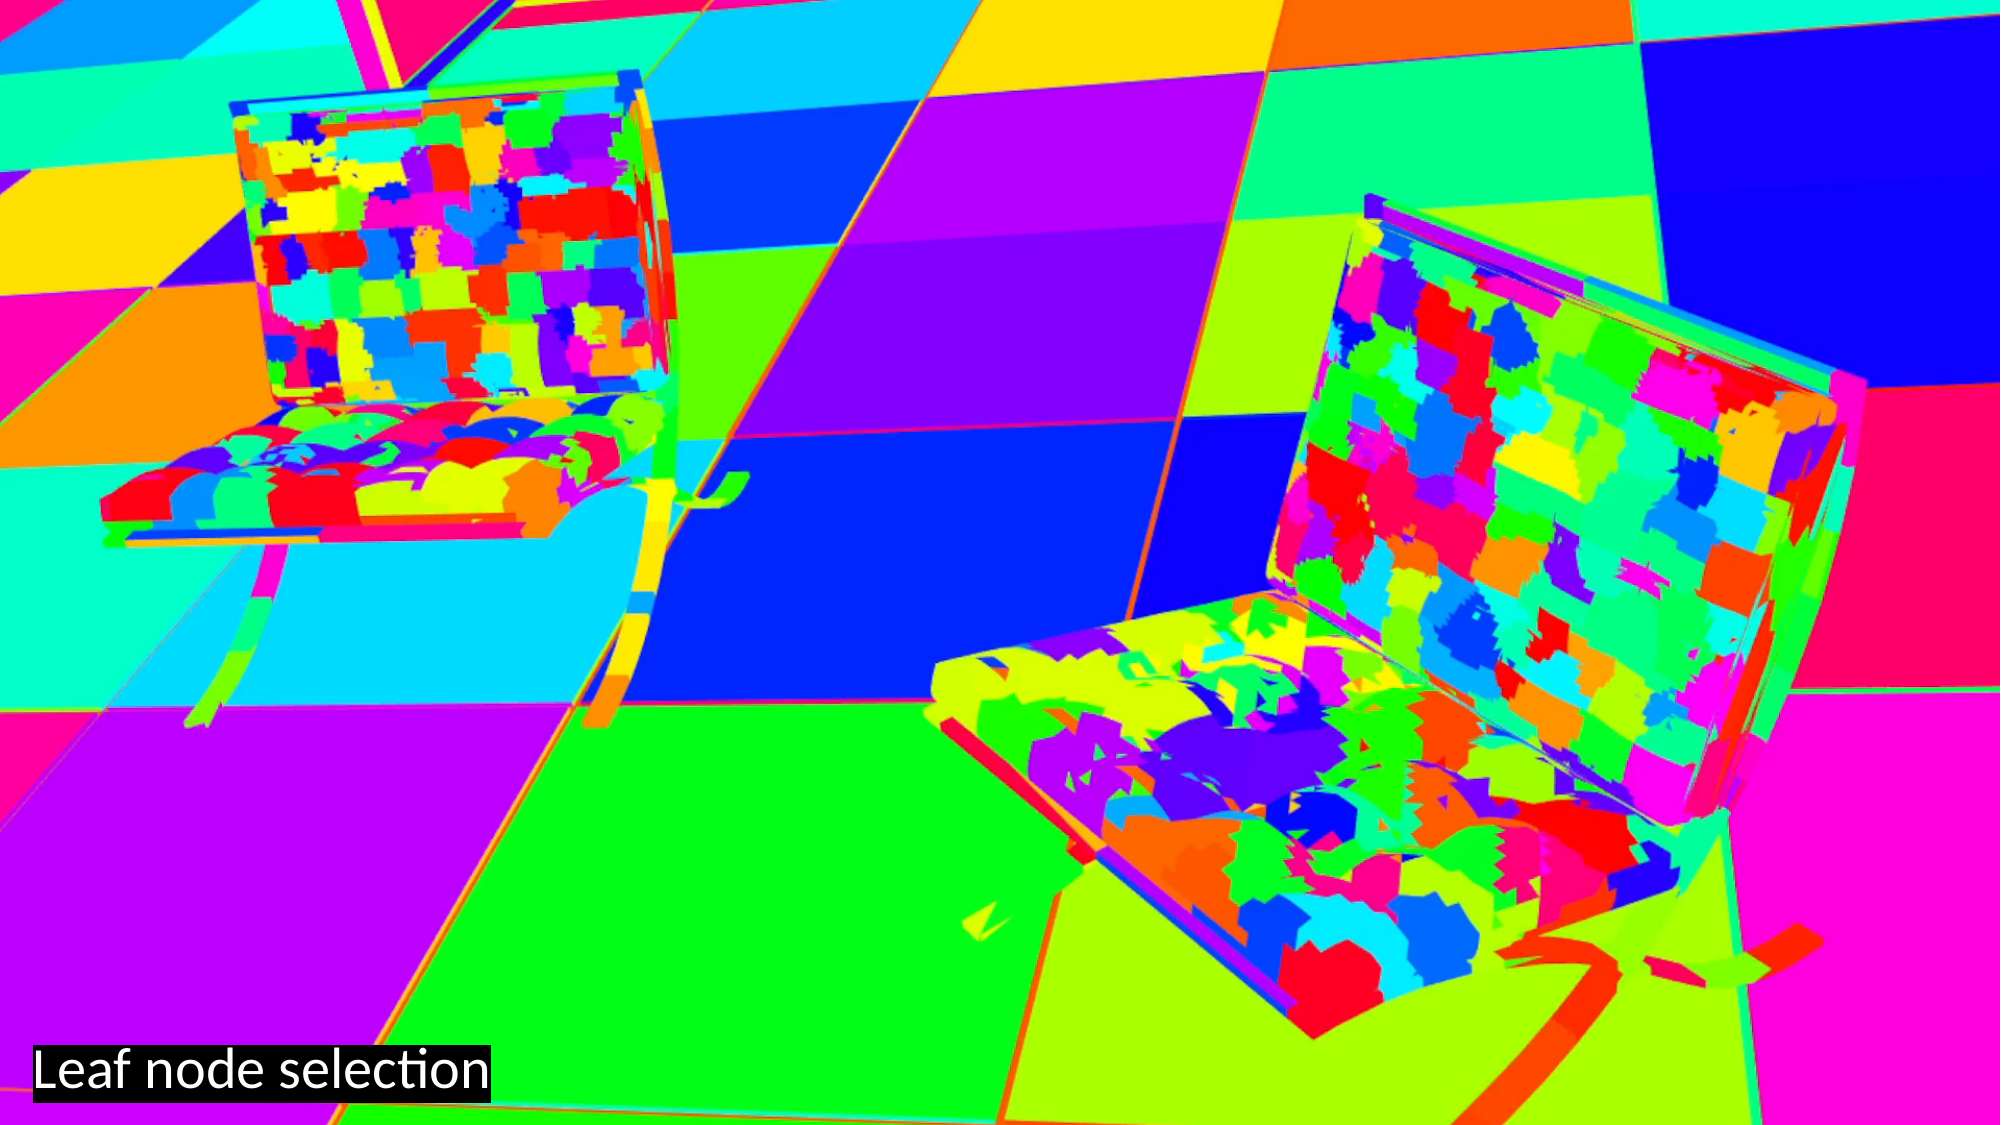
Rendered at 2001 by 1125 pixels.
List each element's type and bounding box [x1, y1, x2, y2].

list [0, 0, 2000, 1125]
